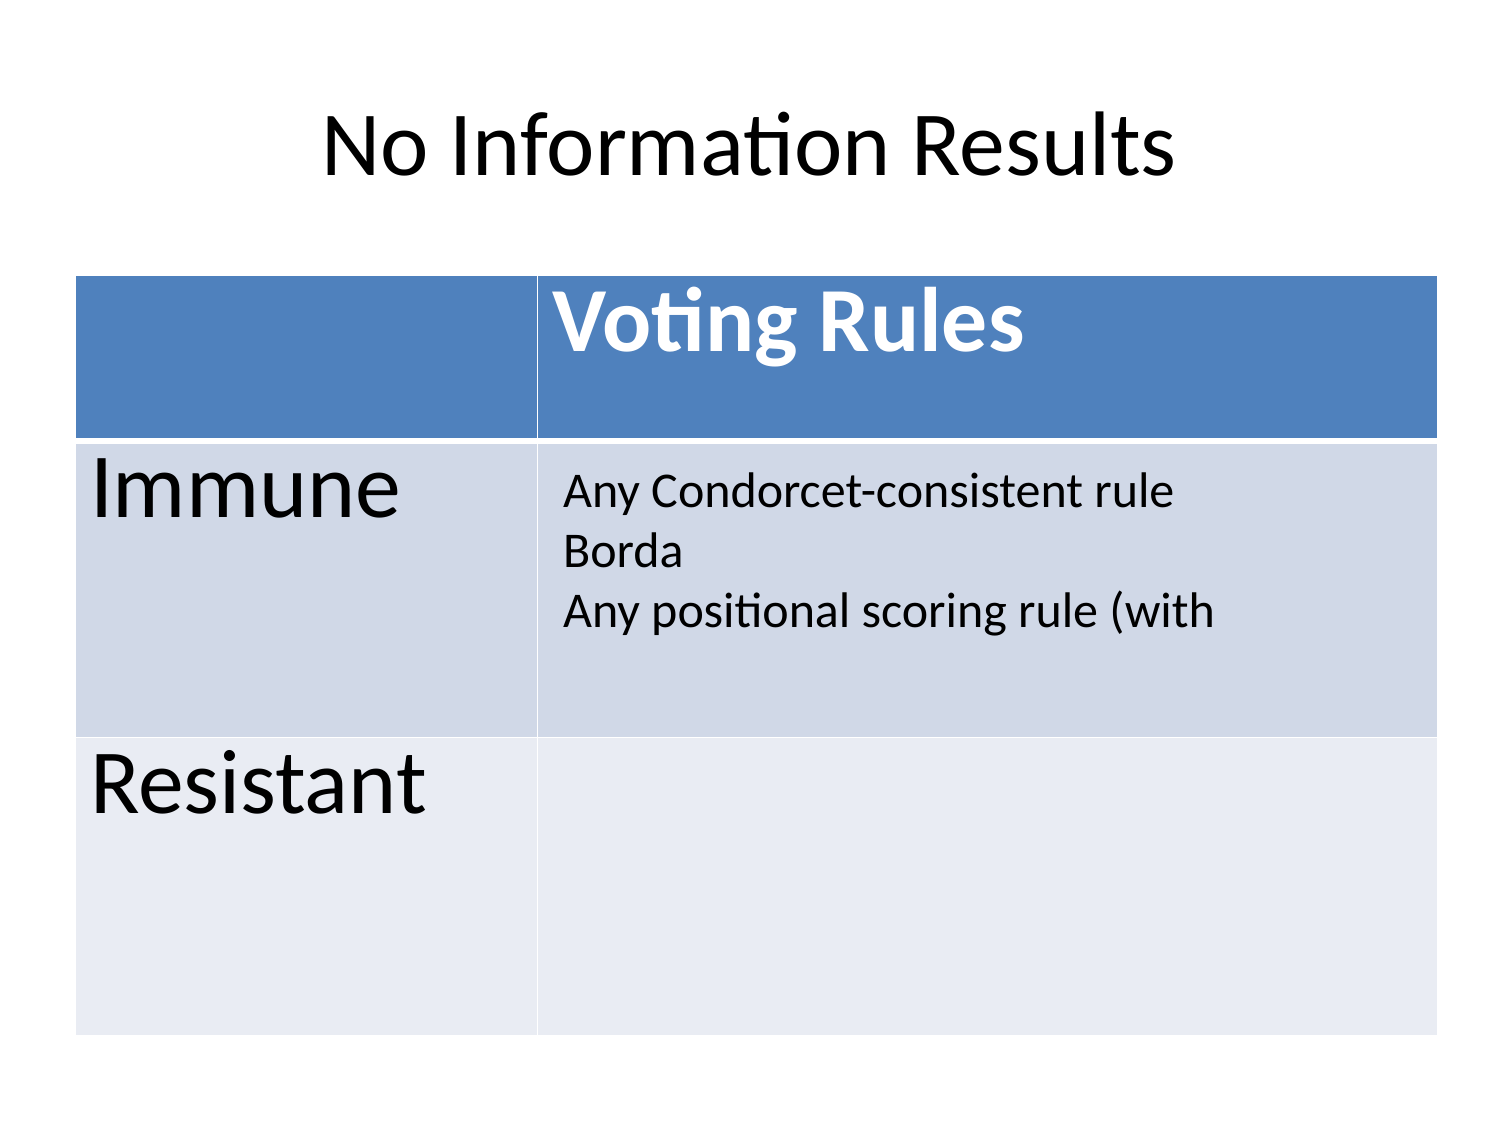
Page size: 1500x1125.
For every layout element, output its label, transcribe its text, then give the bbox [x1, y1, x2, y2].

table_header Voting Rules [538, 276, 1437, 438]
table_cell Immune [76, 444, 537, 737]
table_cell [538, 738, 1437, 1035]
title No Information Results [75, 45, 1425, 233]
table_header [76, 276, 537, 438]
table_cell Resistant [76, 738, 537, 1035]
table_cell [538, 444, 1437, 737]
